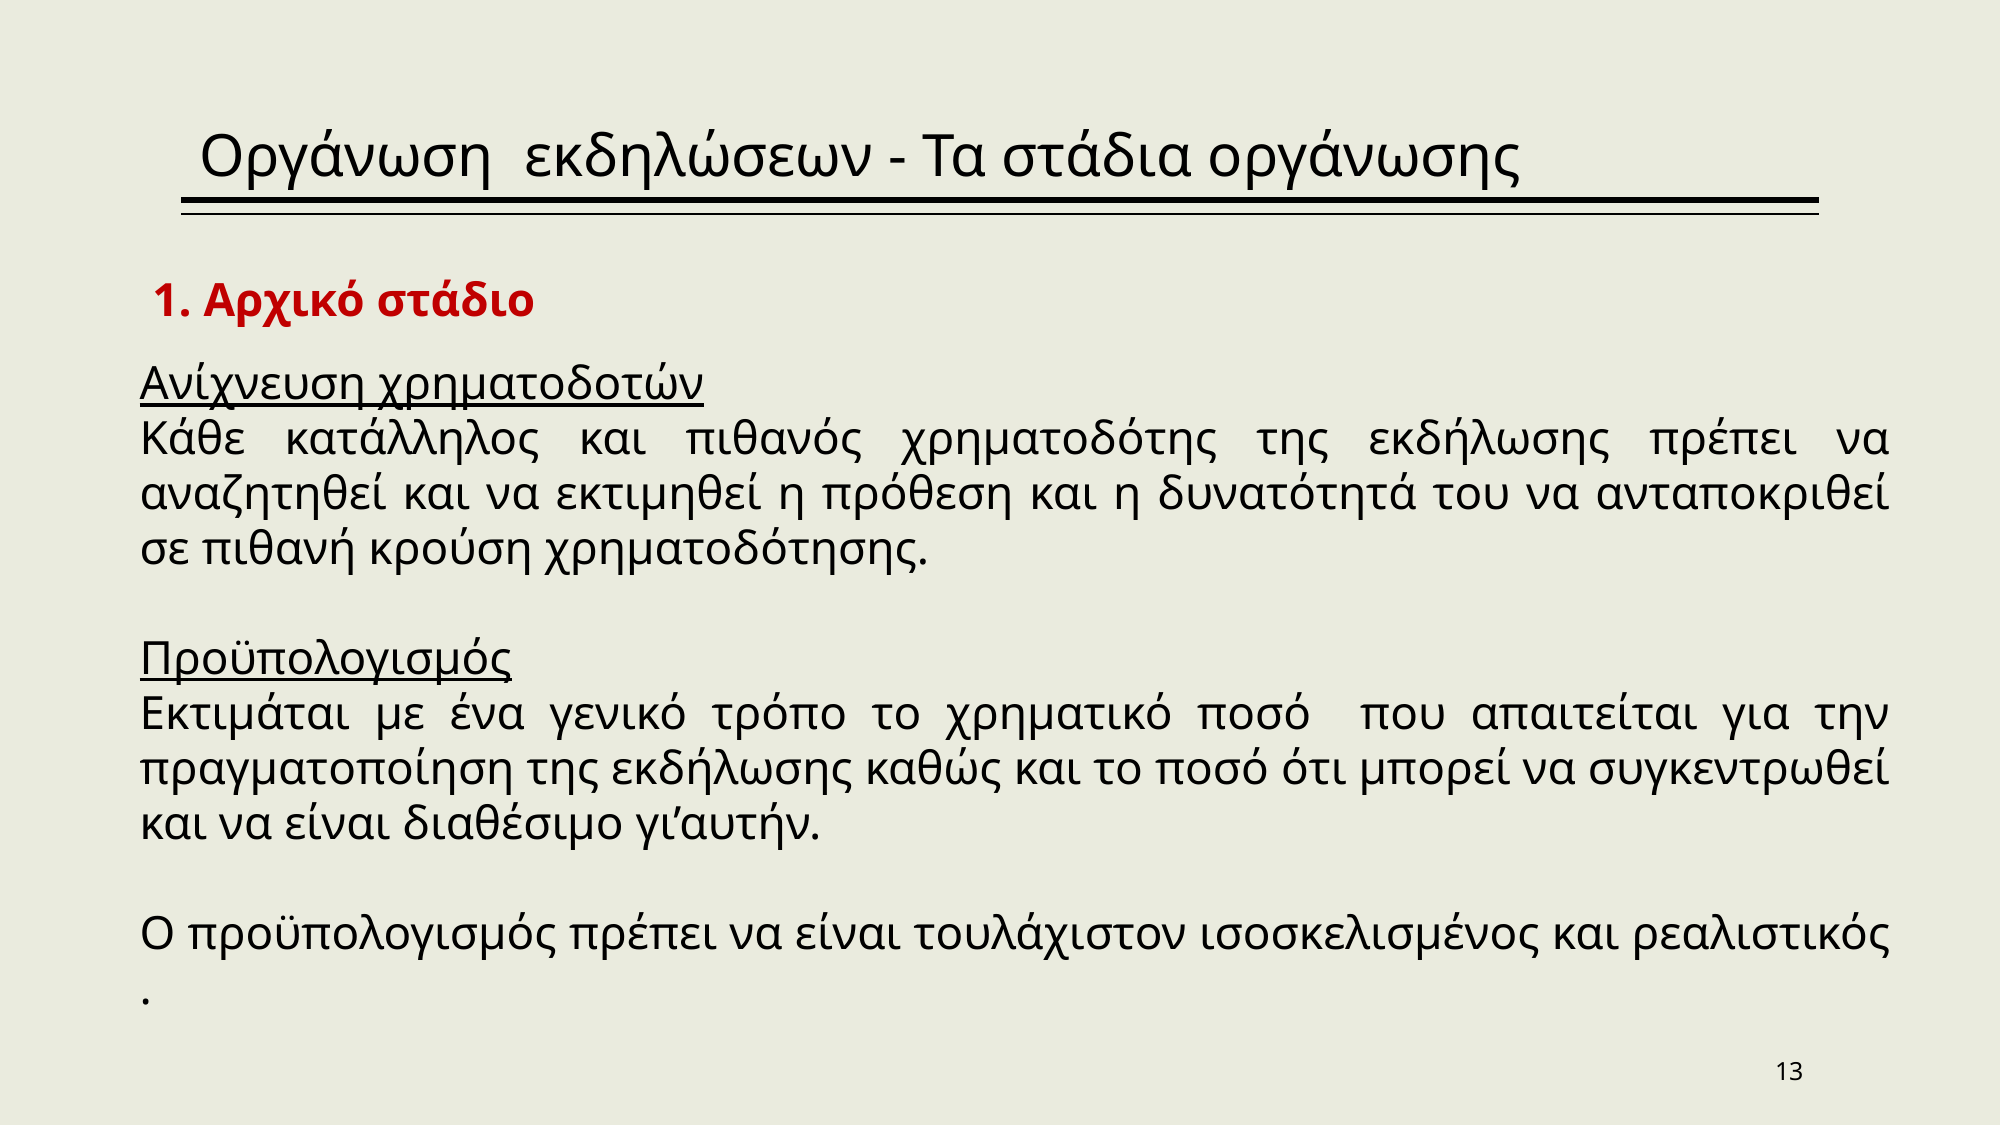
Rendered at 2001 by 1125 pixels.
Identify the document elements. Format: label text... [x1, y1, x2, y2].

slide_number 13 [1518, 1042, 1819, 1103]
text_box Οργάνωση εκδηλώσεων - Τα στάδια οργάνωσης [184, 89, 1674, 196]
text_box 1. Αρχικό στάδιο Ανίχνευση χρηματοδοτών Κάθε κατάλληλος και πιθανός χρηματοδότης της εκδήλωσης πρέπει να αναζητηθεί και να εκτιμηθεί η πρόθεση και η δυνατότητά του να ανταποκριθεί σε πιθανή κρούση χρηματοδότησης. Προϋπολογισμός Εκτιμάται με ένα γενικό τρόπο το χρηματικό ποσό που απαιτείται για την πραγματοποίηση της εκδήλωσης καθώς και το ποσό ότι μπορεί να συγκεντρωθεί και να είναι διαθέσιμο γι’αυτήν. Ο προϋπολογισμός πρέπει να είναι τουλάχιστον ισοσκελισμένος και ρεαλιστικός . [124, 252, 1906, 1125]
